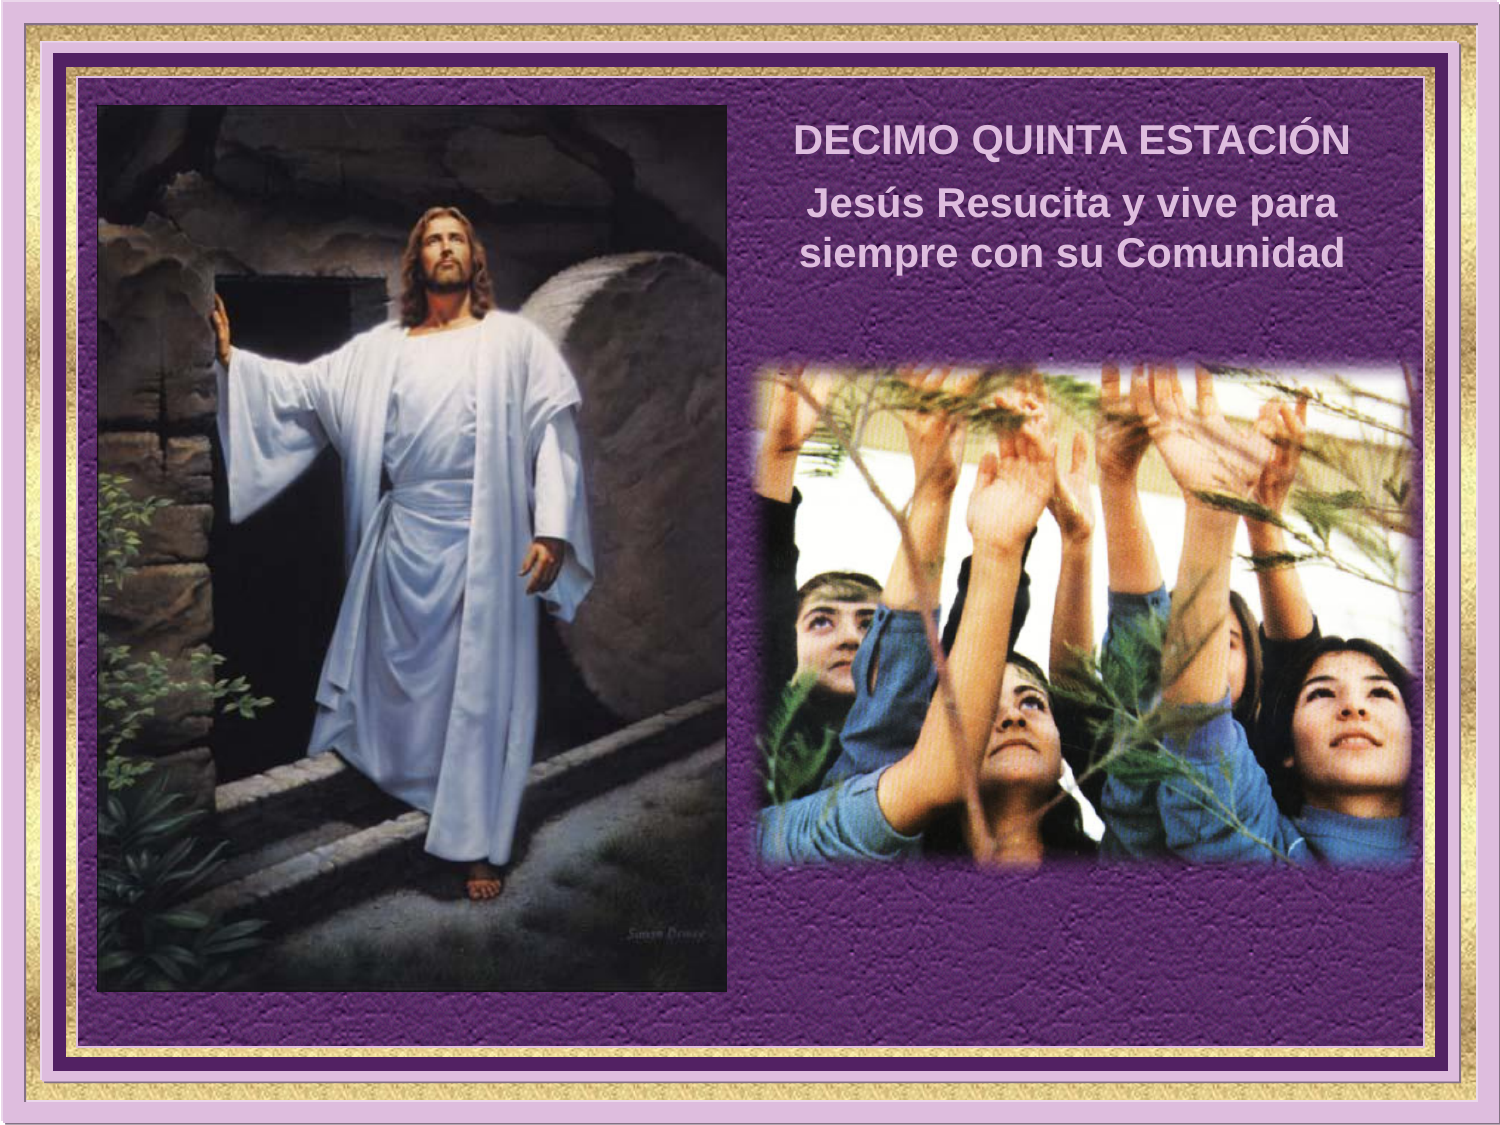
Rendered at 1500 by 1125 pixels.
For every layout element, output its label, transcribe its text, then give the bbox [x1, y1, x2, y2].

picture [0, 0, 1500, 1125]
text_box DECIMO QUINTA ESTACIÓN Jesús Resucita y vive para siempre con su Comunidad [728, 105, 1418, 305]
